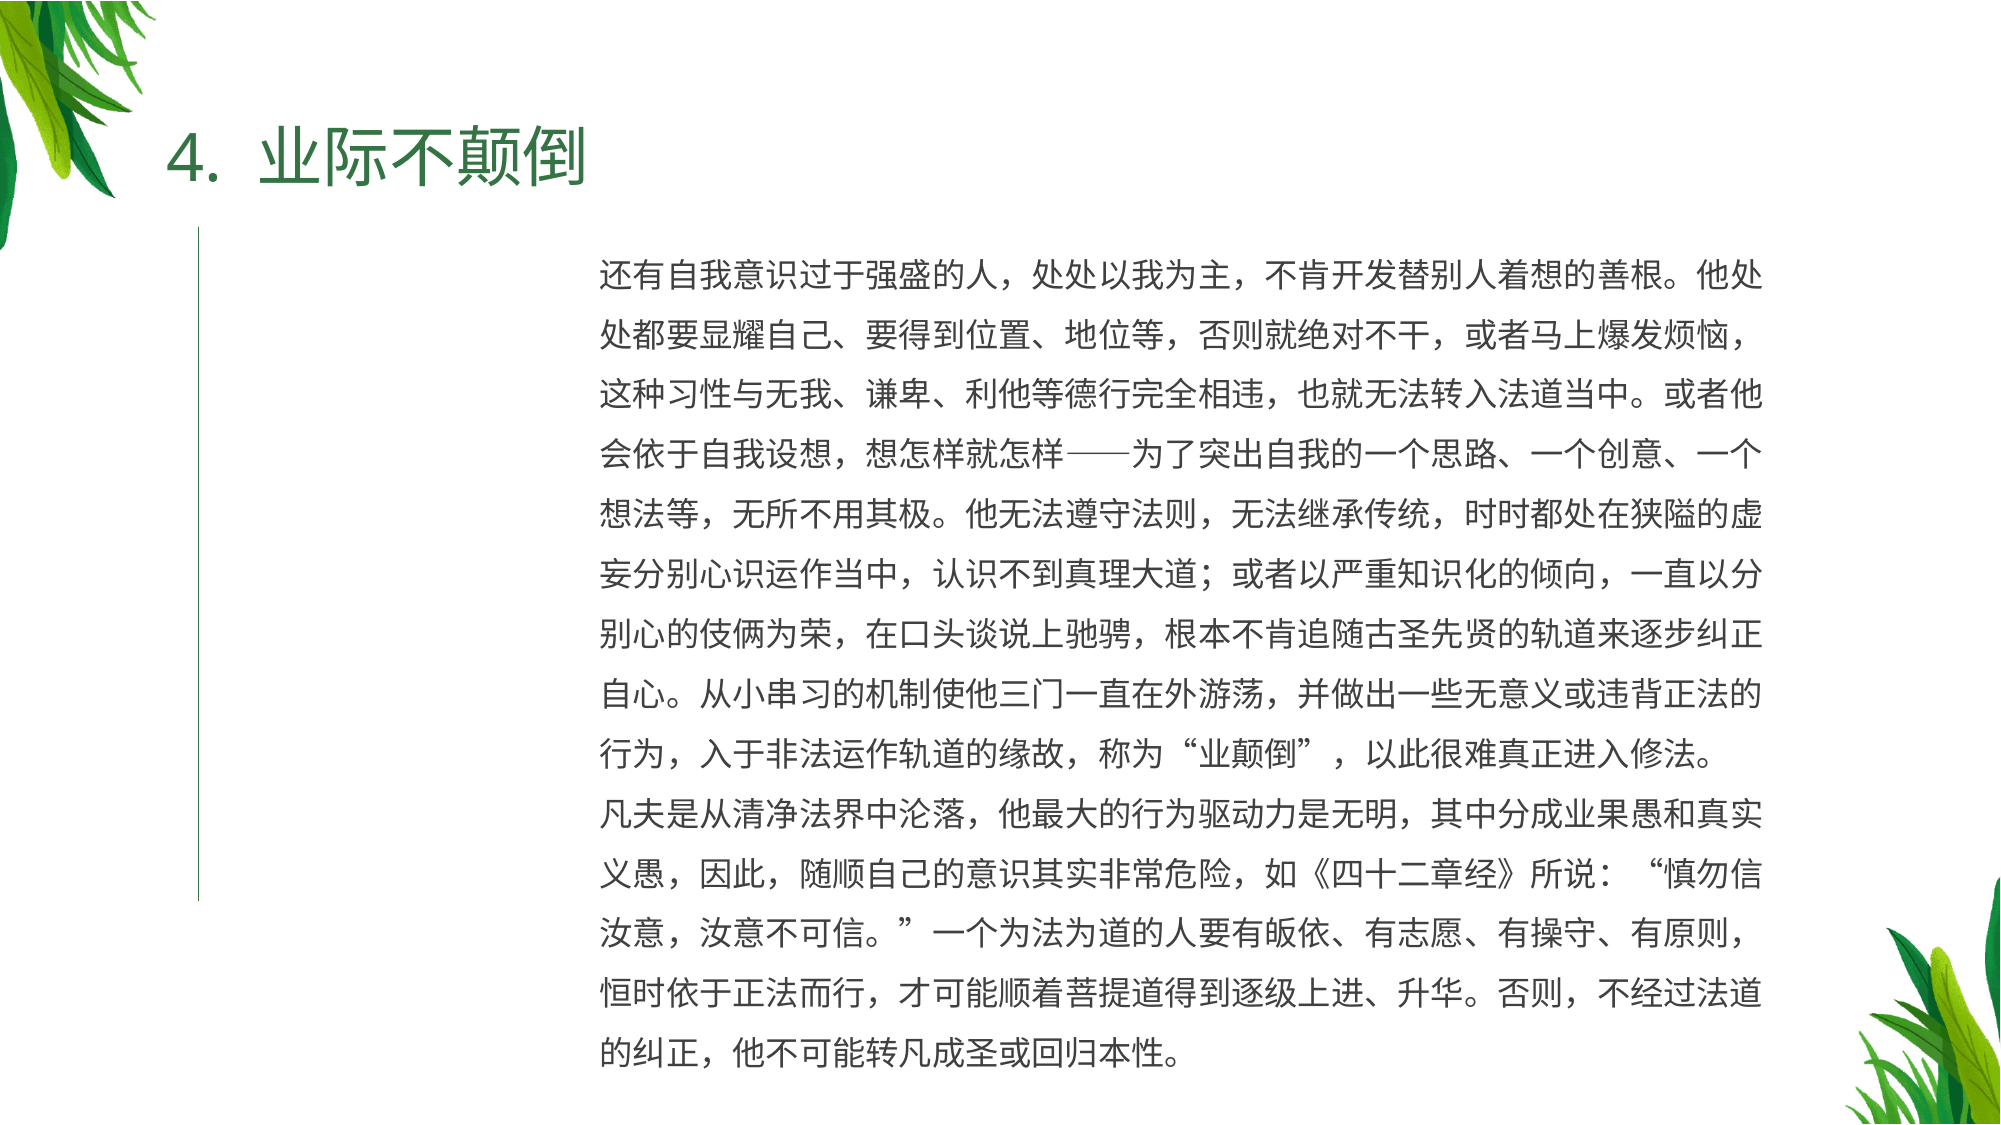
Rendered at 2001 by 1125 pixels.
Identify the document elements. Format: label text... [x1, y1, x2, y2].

picture [0, 1, 164, 282]
picture [1836, 843, 2001, 1124]
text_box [198, 226, 1804, 1090]
text_box 4. 业际不颠倒 [151, 107, 605, 202]
